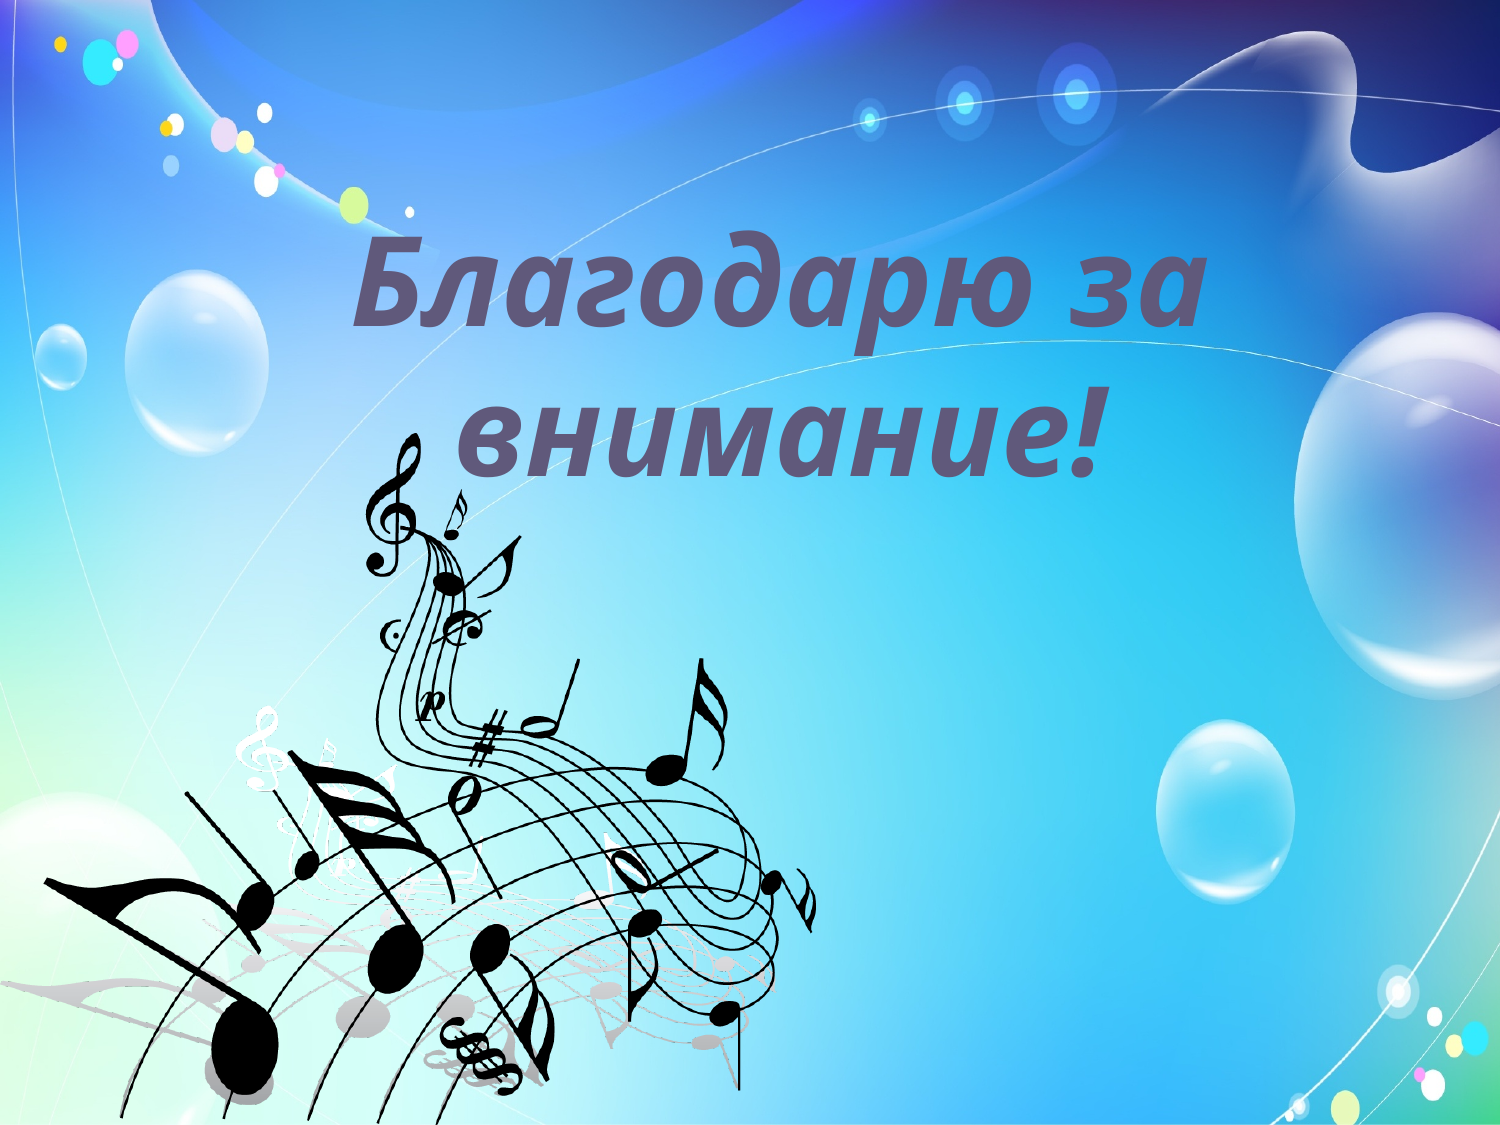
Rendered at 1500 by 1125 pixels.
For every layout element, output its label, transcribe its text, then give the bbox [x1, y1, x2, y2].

title Благодарю за внимание! [105, 257, 1456, 446]
picture [0, 0, 1500, 1125]
